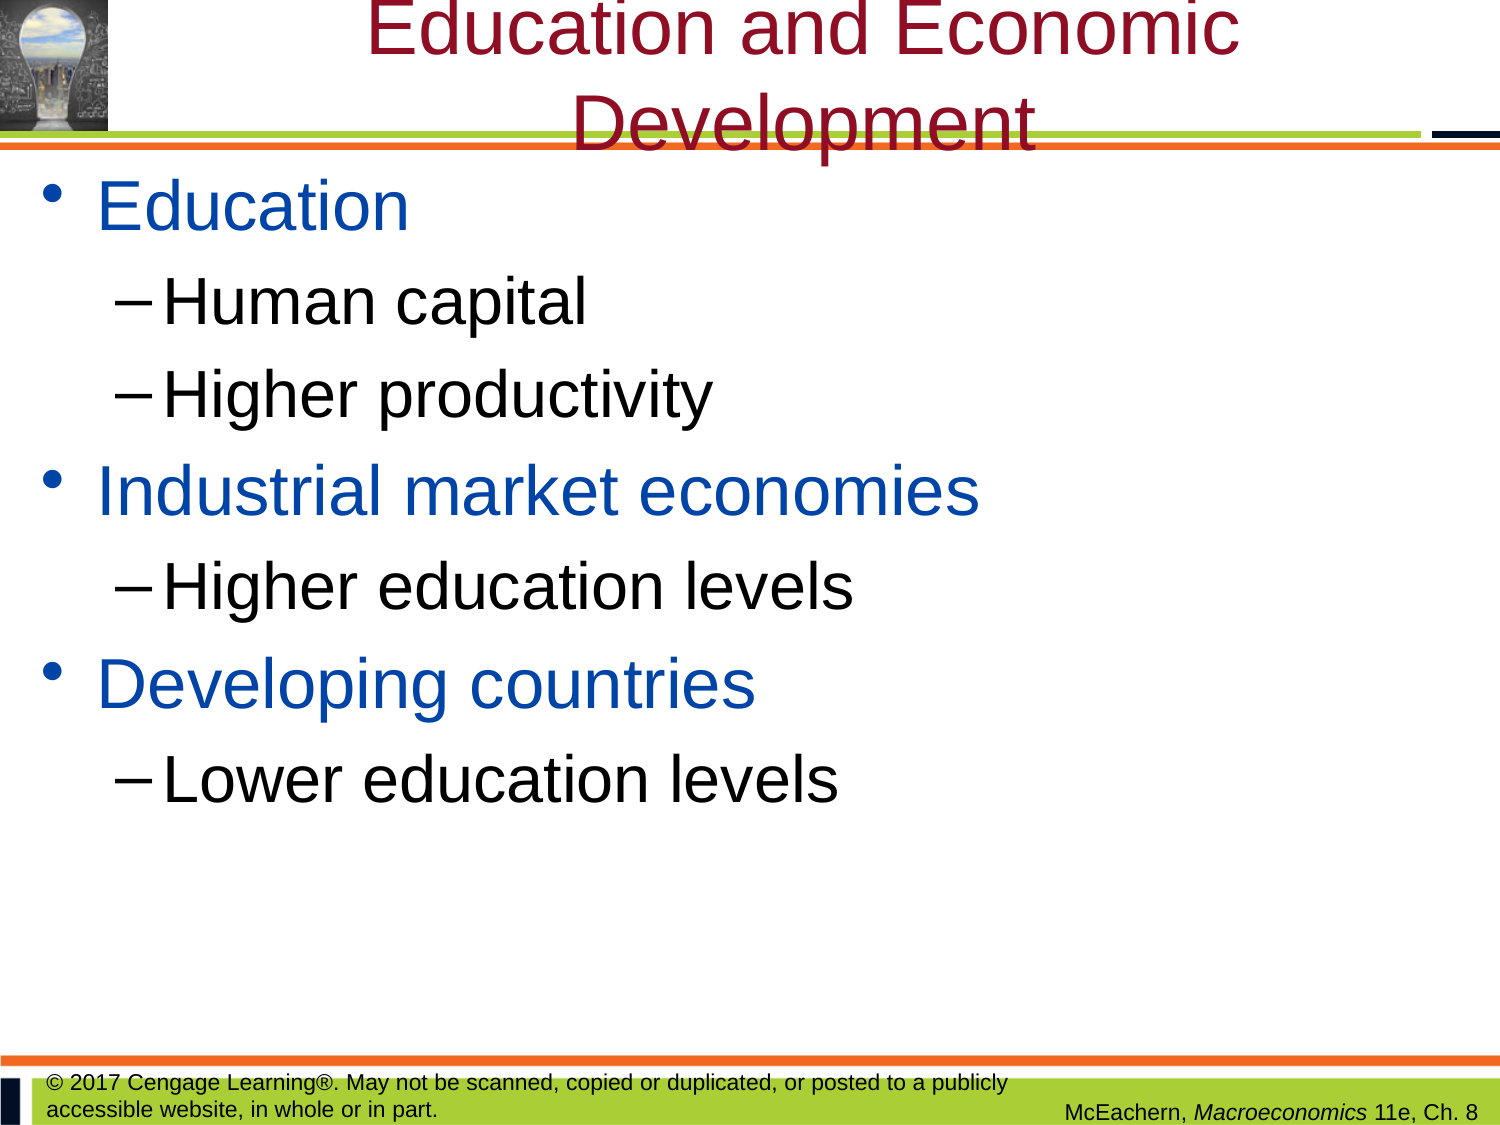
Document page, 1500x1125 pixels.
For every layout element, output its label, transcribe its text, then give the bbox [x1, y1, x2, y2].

footer © 2017 Cengage Learning®. May not be scanned, copied or duplicated, or posted to a publicly accessible website, in whole or in part. [31, 1065, 1048, 1125]
picture [2, 1056, 1500, 1124]
title Education and Economic Development [107, 0, 1500, 142]
list Education Human capital Higher productivity Industrial market economies Higher education levels Developing countries Lower education levels [25, 151, 1475, 1058]
picture [0, 0, 1500, 150]
